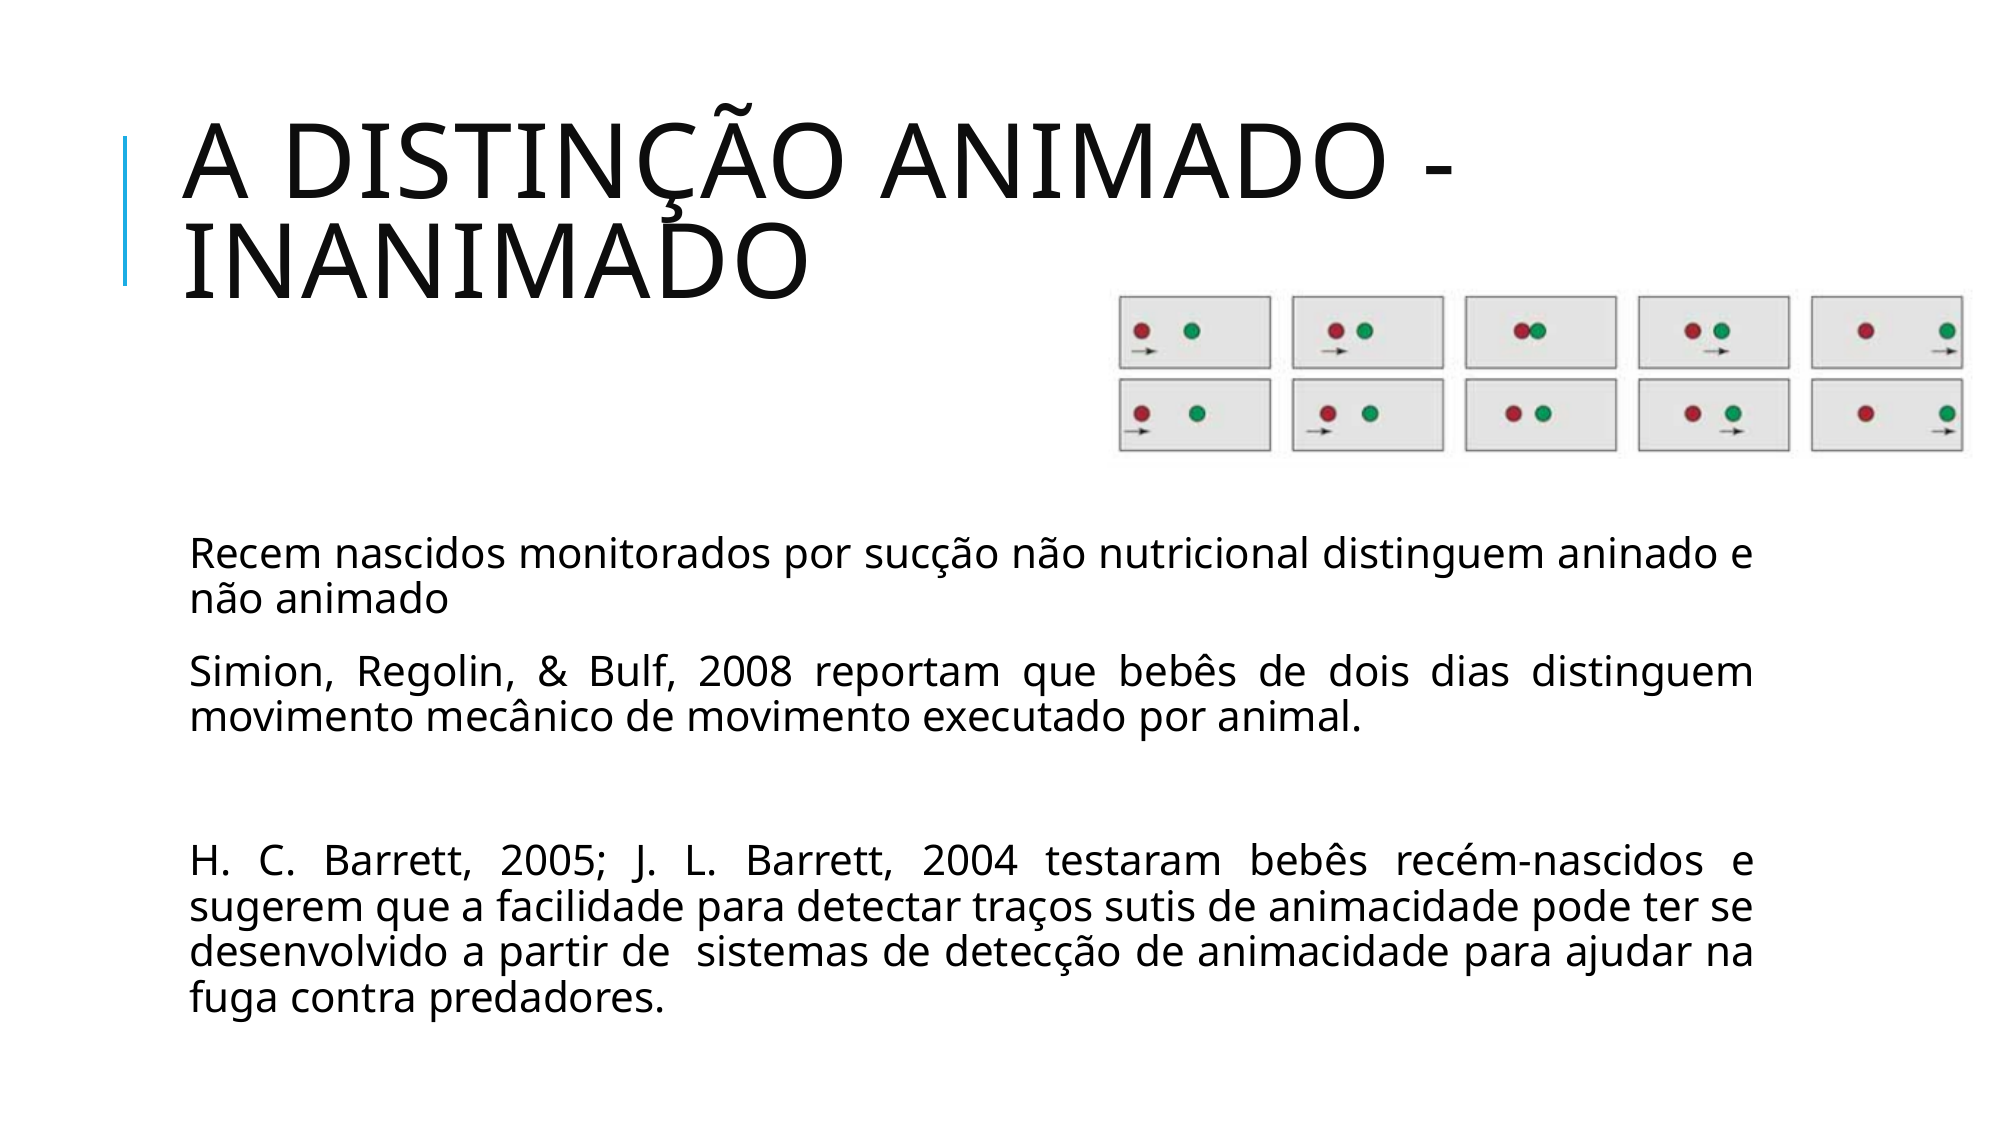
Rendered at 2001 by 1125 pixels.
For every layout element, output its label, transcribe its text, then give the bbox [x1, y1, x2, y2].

picture [1107, 282, 1983, 468]
title A distinção Animado -inanimado [168, 96, 1763, 342]
list Recem nascidos monitorados por sucção não nutricional distinguem aninado e não animado Simion, Regolin, & Bulf, 2008 reportam que bebês de dois dias distinguem movimento mecânico de movimento executado por animal. H. C. Barrett, 2005; J. L. Barrett, 2004 testaram bebês recém-nascidos e sugerem que a facilidade para detectar traços sutis de animacidade pode ter se desenvolvido a partir de sistemas de detecção de animacidade para ajudar na fuga contra predadores. [168, 375, 1763, 1035]
